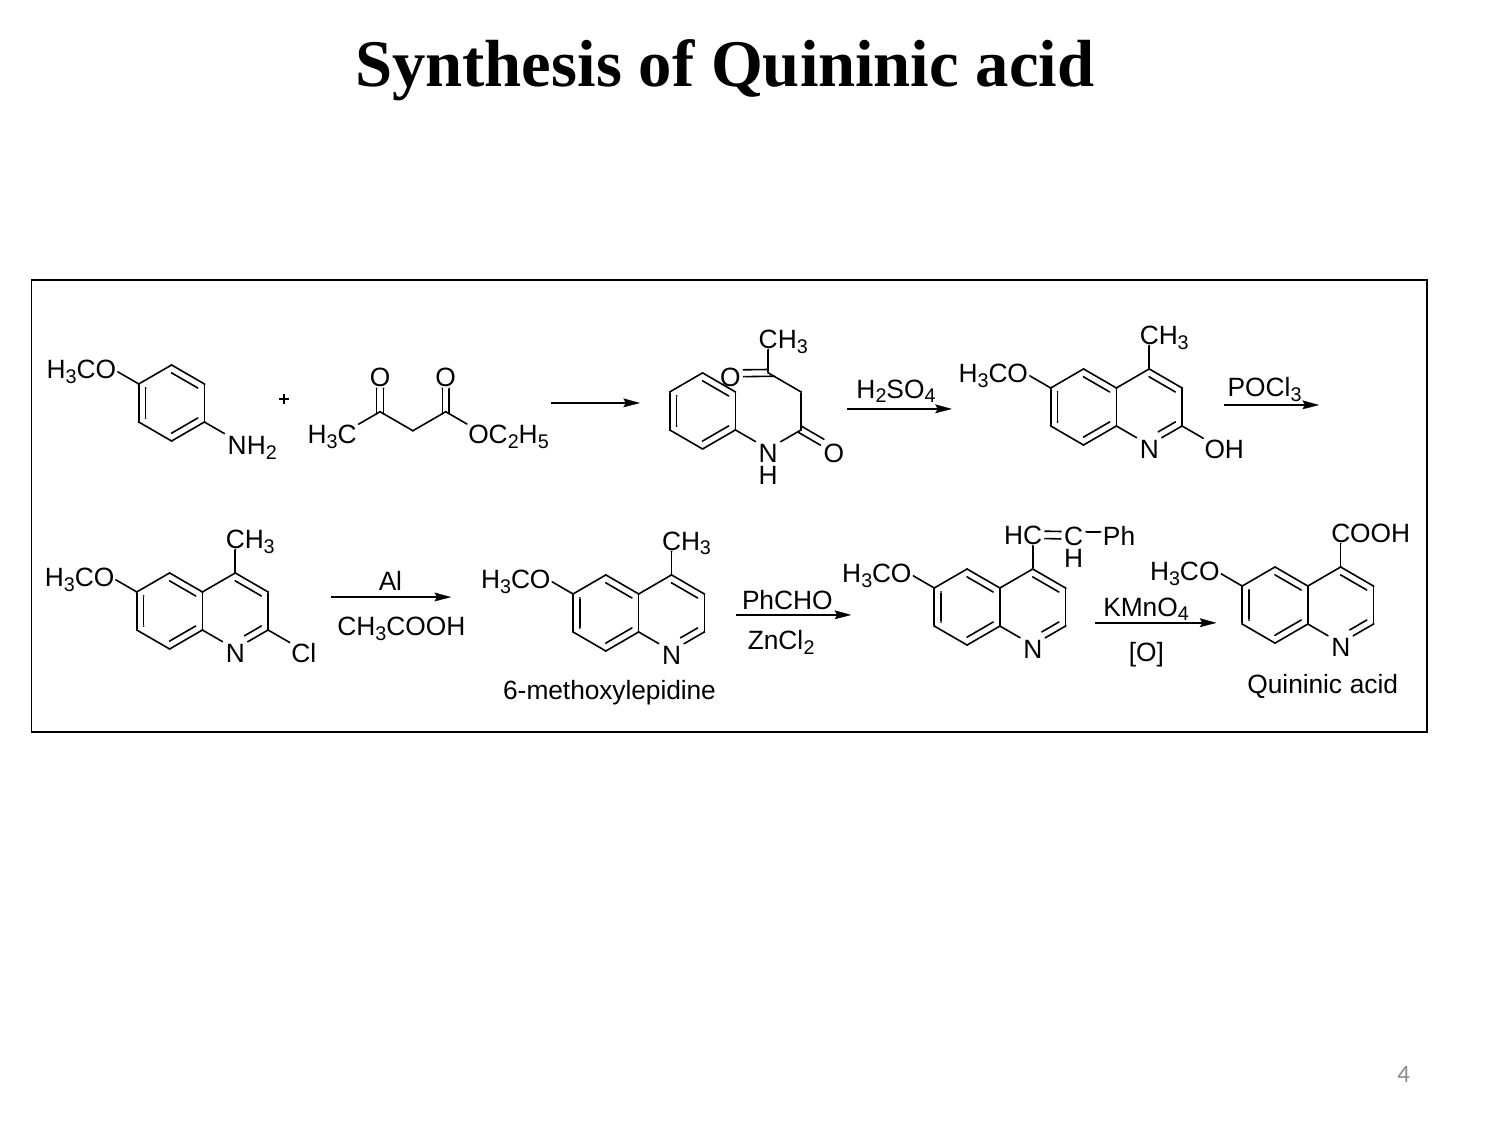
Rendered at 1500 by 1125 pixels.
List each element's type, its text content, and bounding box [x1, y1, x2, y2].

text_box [24, 274, 1459, 746]
text_box Synthesis of Quininic acid [340, 12, 1111, 108]
slide_number 4 [1074, 1042, 1425, 1103]
